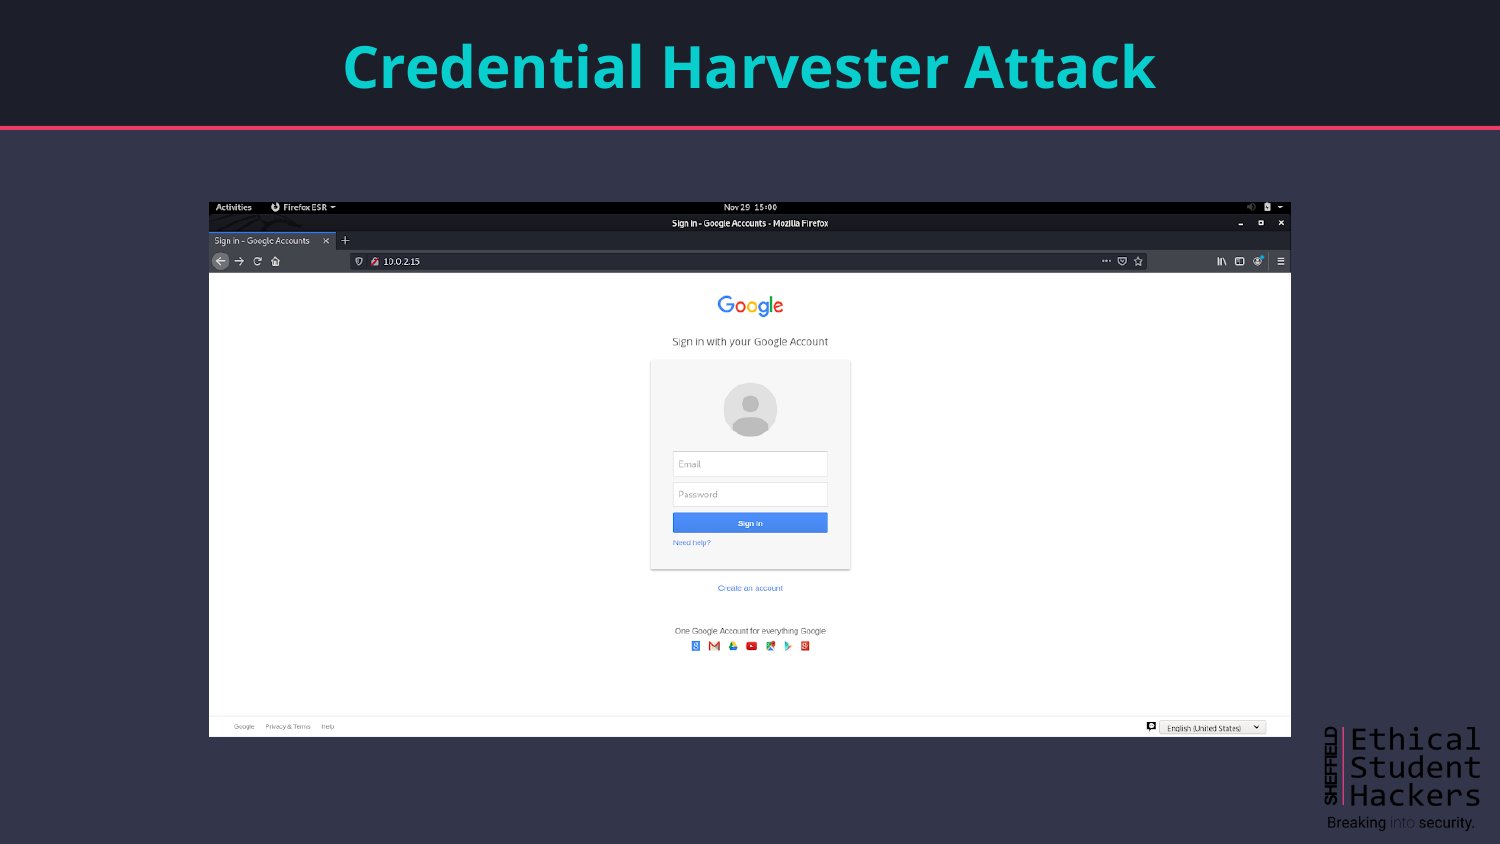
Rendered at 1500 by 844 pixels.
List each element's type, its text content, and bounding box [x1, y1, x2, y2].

picture [1307, 709, 1500, 844]
title Credential Harvester Attack [141, 15, 1359, 111]
picture [208, 201, 1292, 737]
